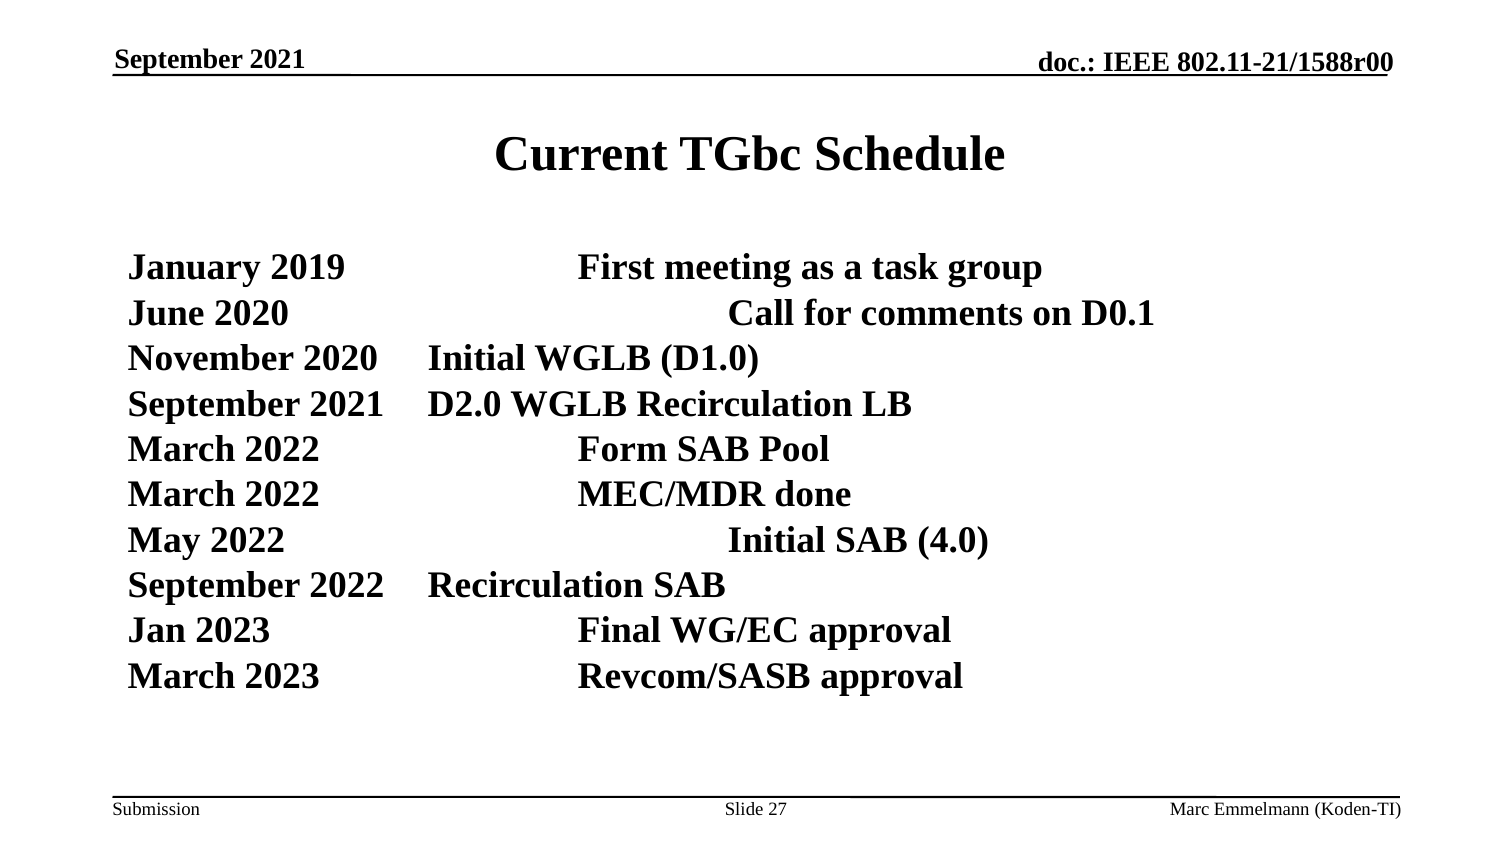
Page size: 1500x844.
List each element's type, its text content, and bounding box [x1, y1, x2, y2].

slide_number Slide 27 [712, 796, 800, 842]
list January 2019 First meeting as a task group June 2020 Call for comments on D0.1 November 2020 Initial WGLB (D1.0) September 2021 D2.0 WGLB Recirculation LB March 2022 Form SAB Pool March 2022 MEC/MDR done May 2022 Initial SAB (4.0) September 2022 Recirculation SAB Jan 2023 Final WG/EC approval March 2023 Revcom/SASB approval [112, 243, 1388, 751]
title Current TGbc Schedule [112, 84, 1388, 216]
footer Marc Emmelmann (Koden-TI) [878, 796, 1402, 820]
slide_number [114, 40, 423, 75]
